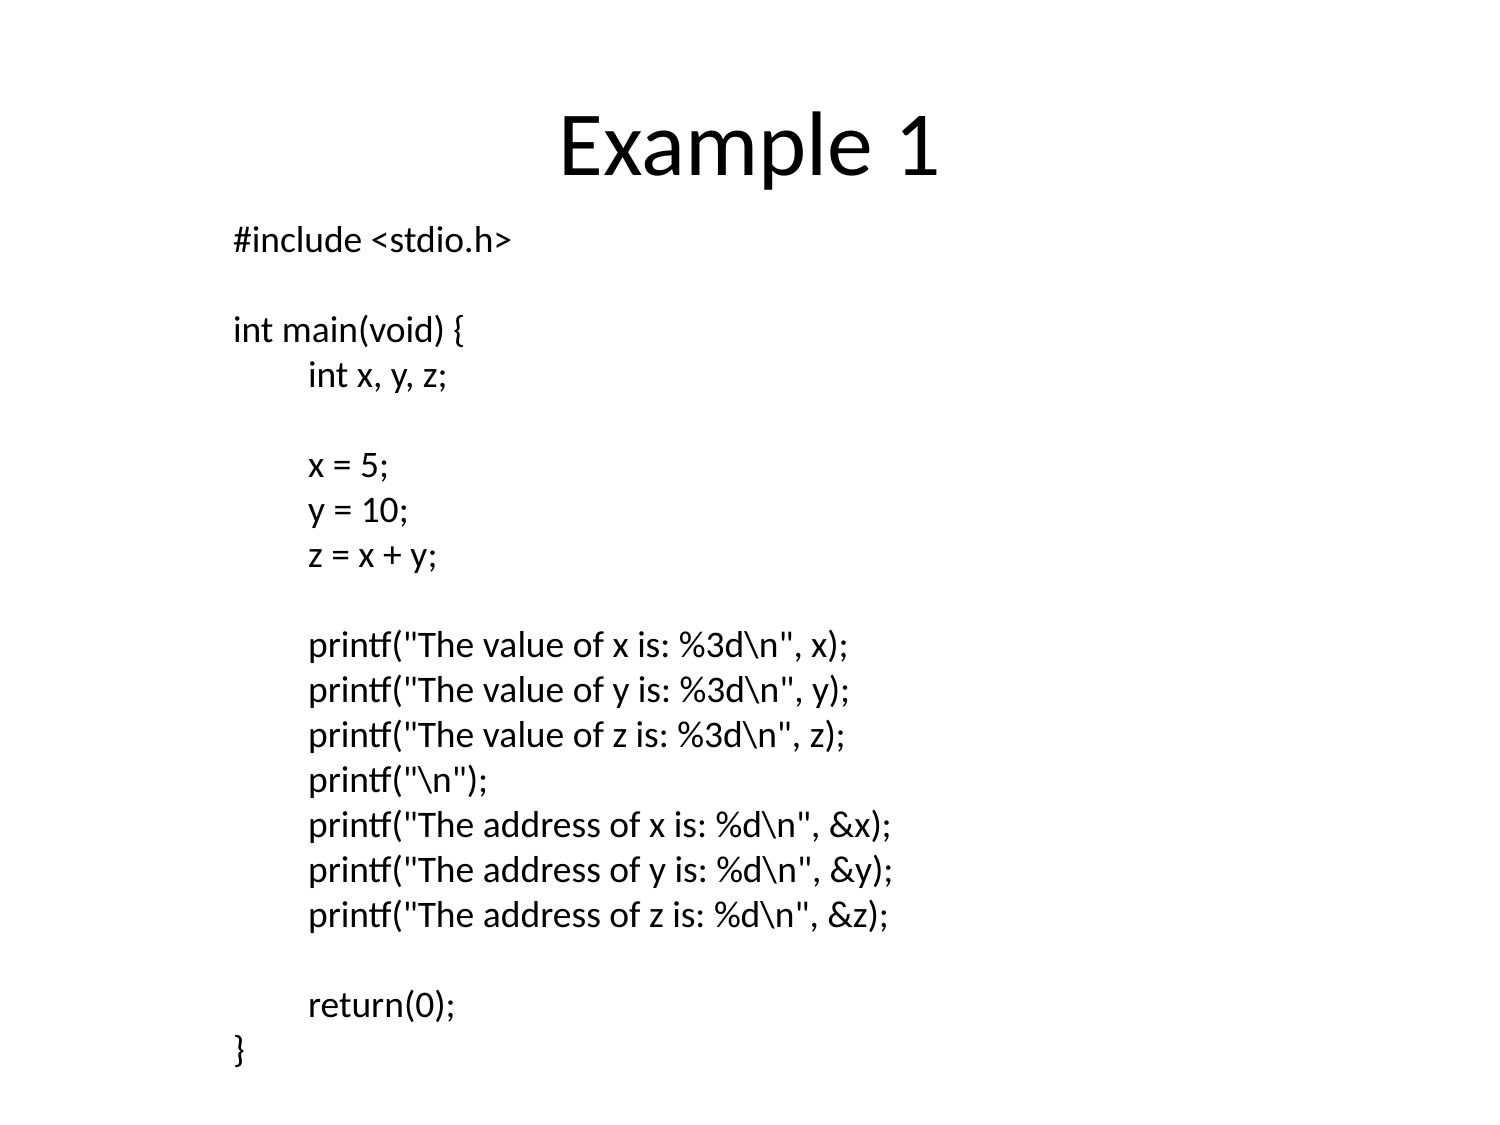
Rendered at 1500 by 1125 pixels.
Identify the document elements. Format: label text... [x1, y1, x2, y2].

title Example 1 [75, 45, 1425, 233]
text_box #include <stdio.h> int main(void) { int x, y, z; x = 5; y = 10; z = x + y; printf("The value of x is: %3d\n", x); printf("The value of y is: %3d\n", y); printf("The value of z is: %3d\n", z); printf("\n"); printf("The address of x is: %d\n", &x); printf("The address of y is: %d\n", &y); printf("The address of z is: %d\n", &z); return(0); } [218, 208, 1176, 1078]
